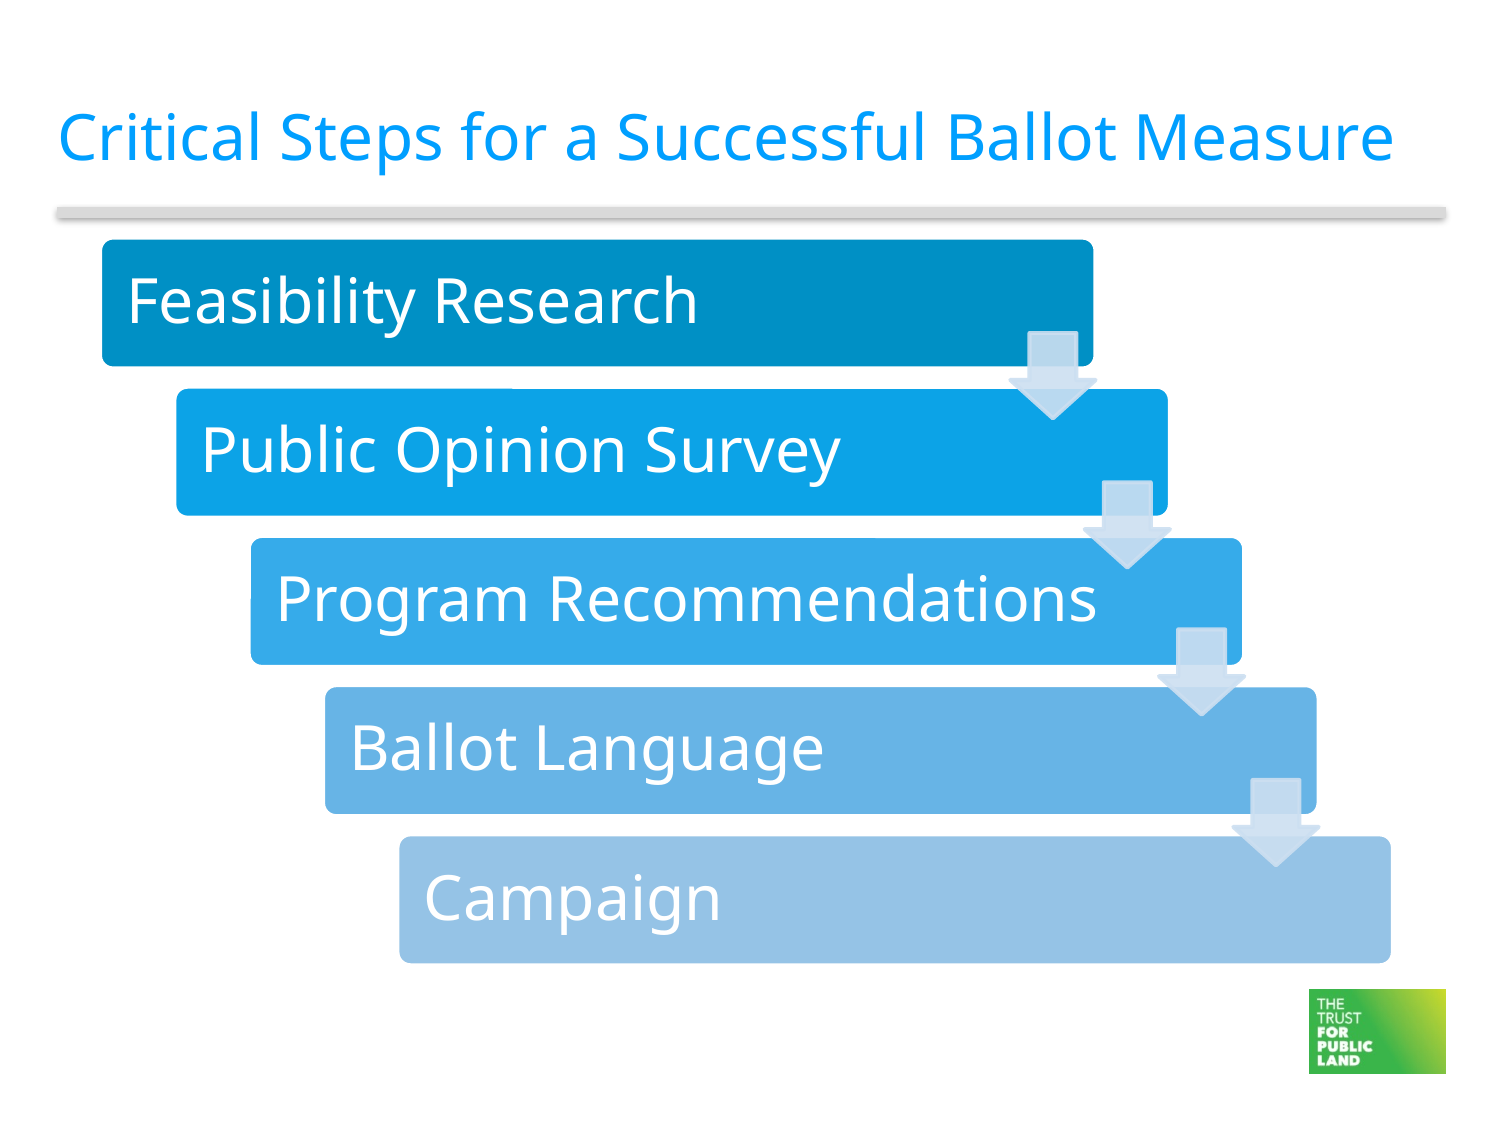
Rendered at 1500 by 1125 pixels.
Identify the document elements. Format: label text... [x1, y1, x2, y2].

picture [1309, 989, 1446, 1074]
title Critical Steps for a Successful Ballot Measure [42, 52, 1448, 217]
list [99, 237, 1394, 966]
